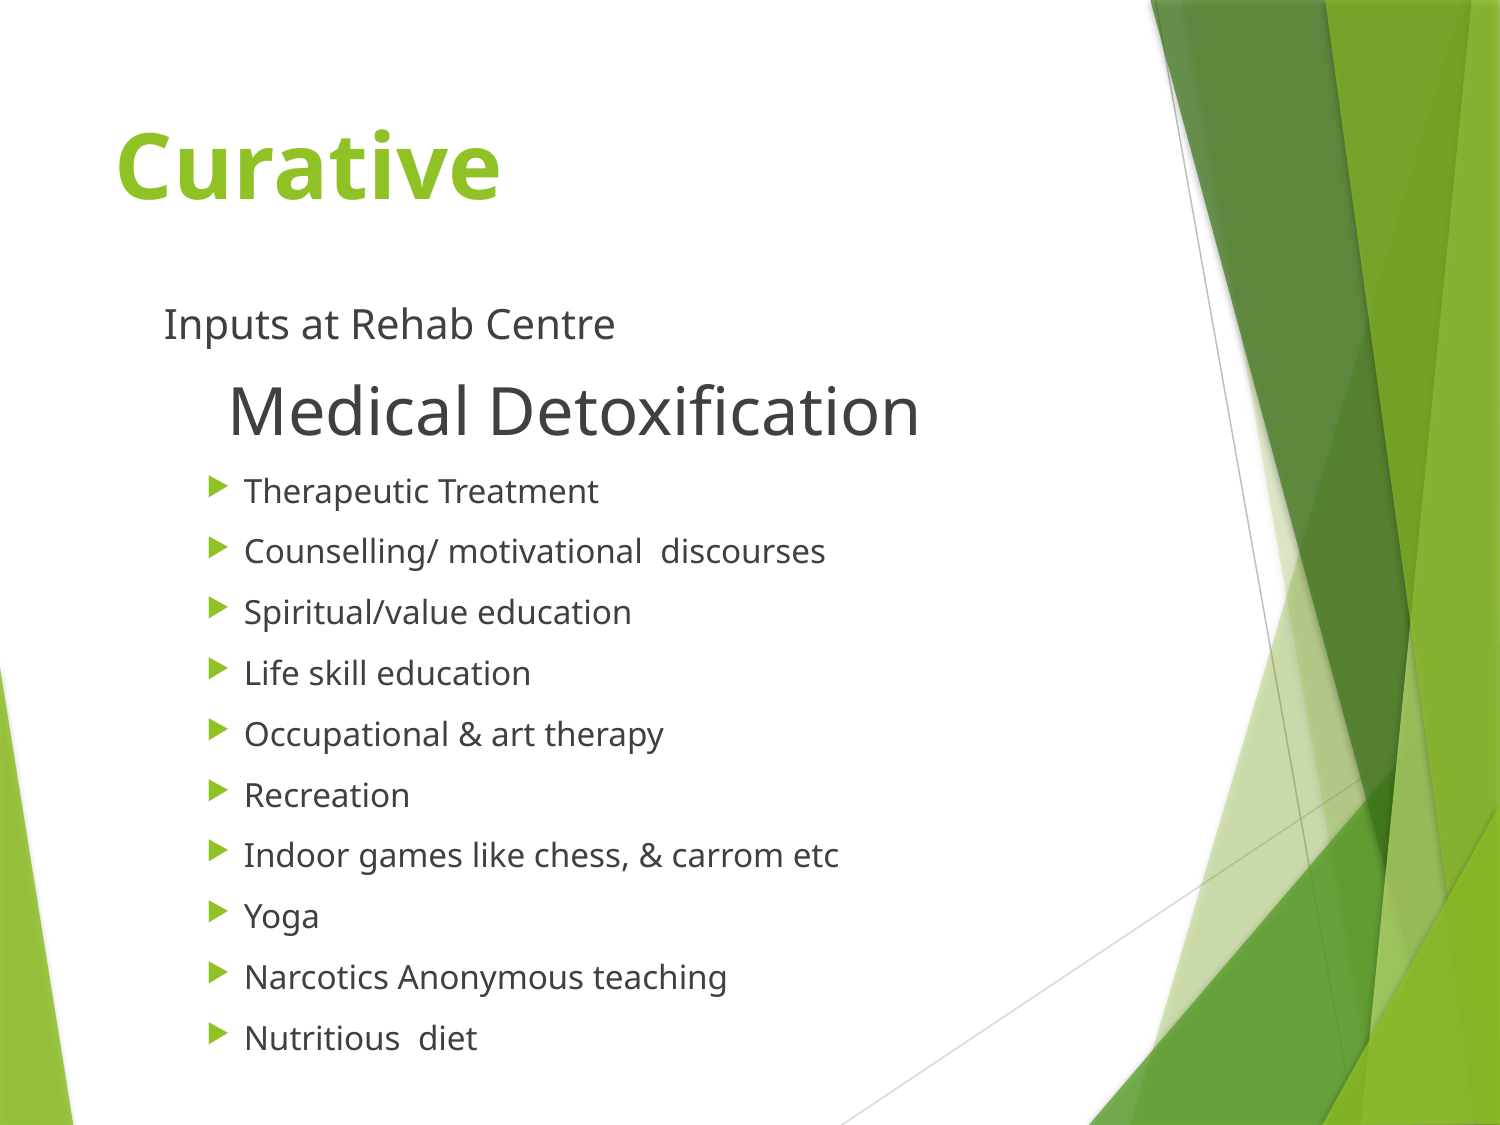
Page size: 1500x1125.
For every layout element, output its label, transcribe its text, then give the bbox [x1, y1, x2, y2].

title Curative [99, 99, 1142, 290]
list Inputs at Rehab Centre Medical Detoxification Therapeutic Treatment Counselling/ motivational discourses Spiritual/value education Life skill education Occupational & art therapy Recreation Indoor games like chess, & carrom etc Yoga Narcotics Anonymous teaching Nutritious diet [41, 290, 1188, 928]
